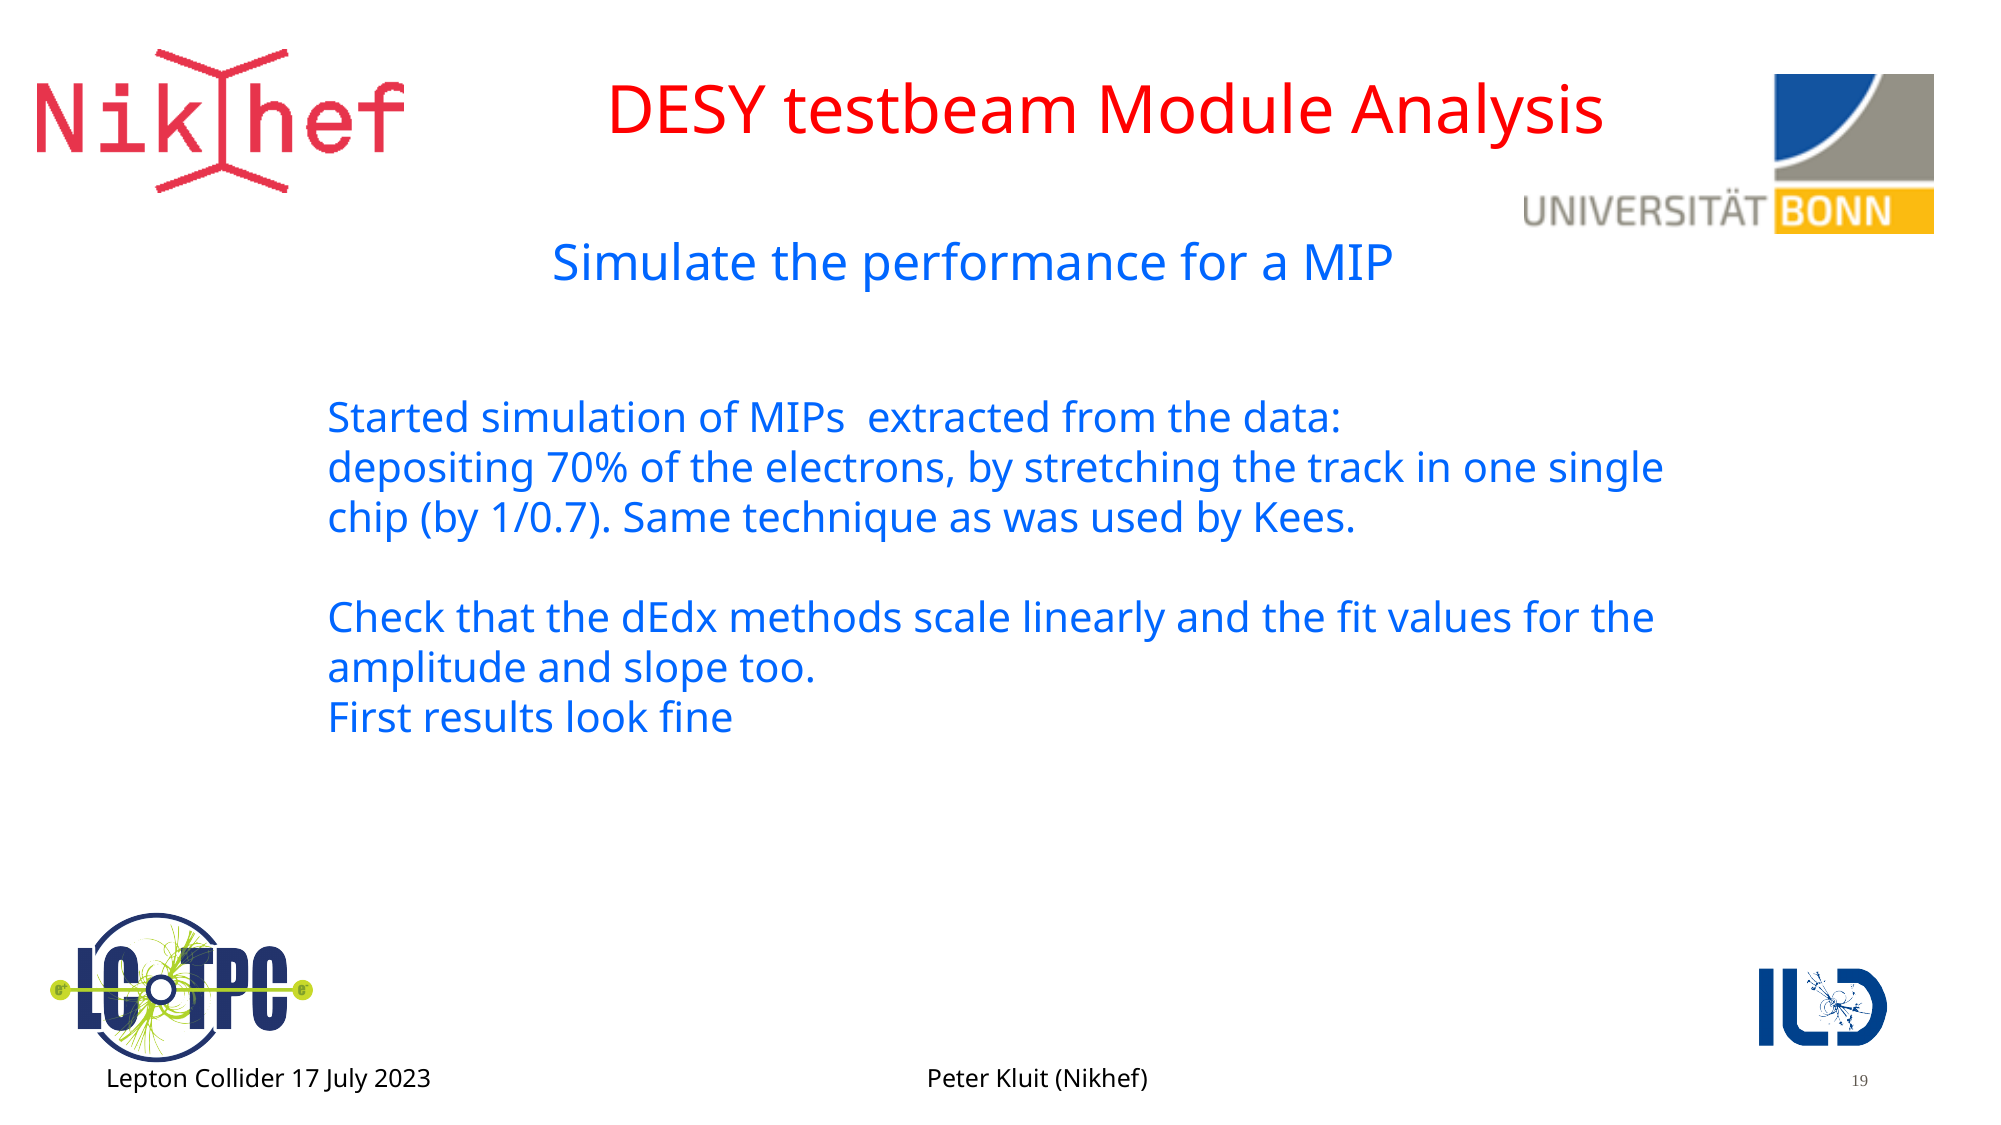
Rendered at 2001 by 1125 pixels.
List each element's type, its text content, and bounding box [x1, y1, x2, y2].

picture [37, 49, 404, 194]
text_box DESY testbeam Module Analysis [591, 59, 1622, 155]
picture [49, 912, 313, 1063]
text_box Started simulation of MIPs extracted from the data: depositing 70% of the electrons, by stretching the track in one single chip (by 1/0.7). Same technique as was used by Kees. Check that the dEdx methods scale linearly and the fit values for the amplitude and slope too. First results look fine [312, 382, 1734, 748]
text_box Simulate the performance for a MIP [179, 223, 1756, 298]
picture [1733, 949, 1913, 1065]
picture [1524, 74, 1934, 234]
